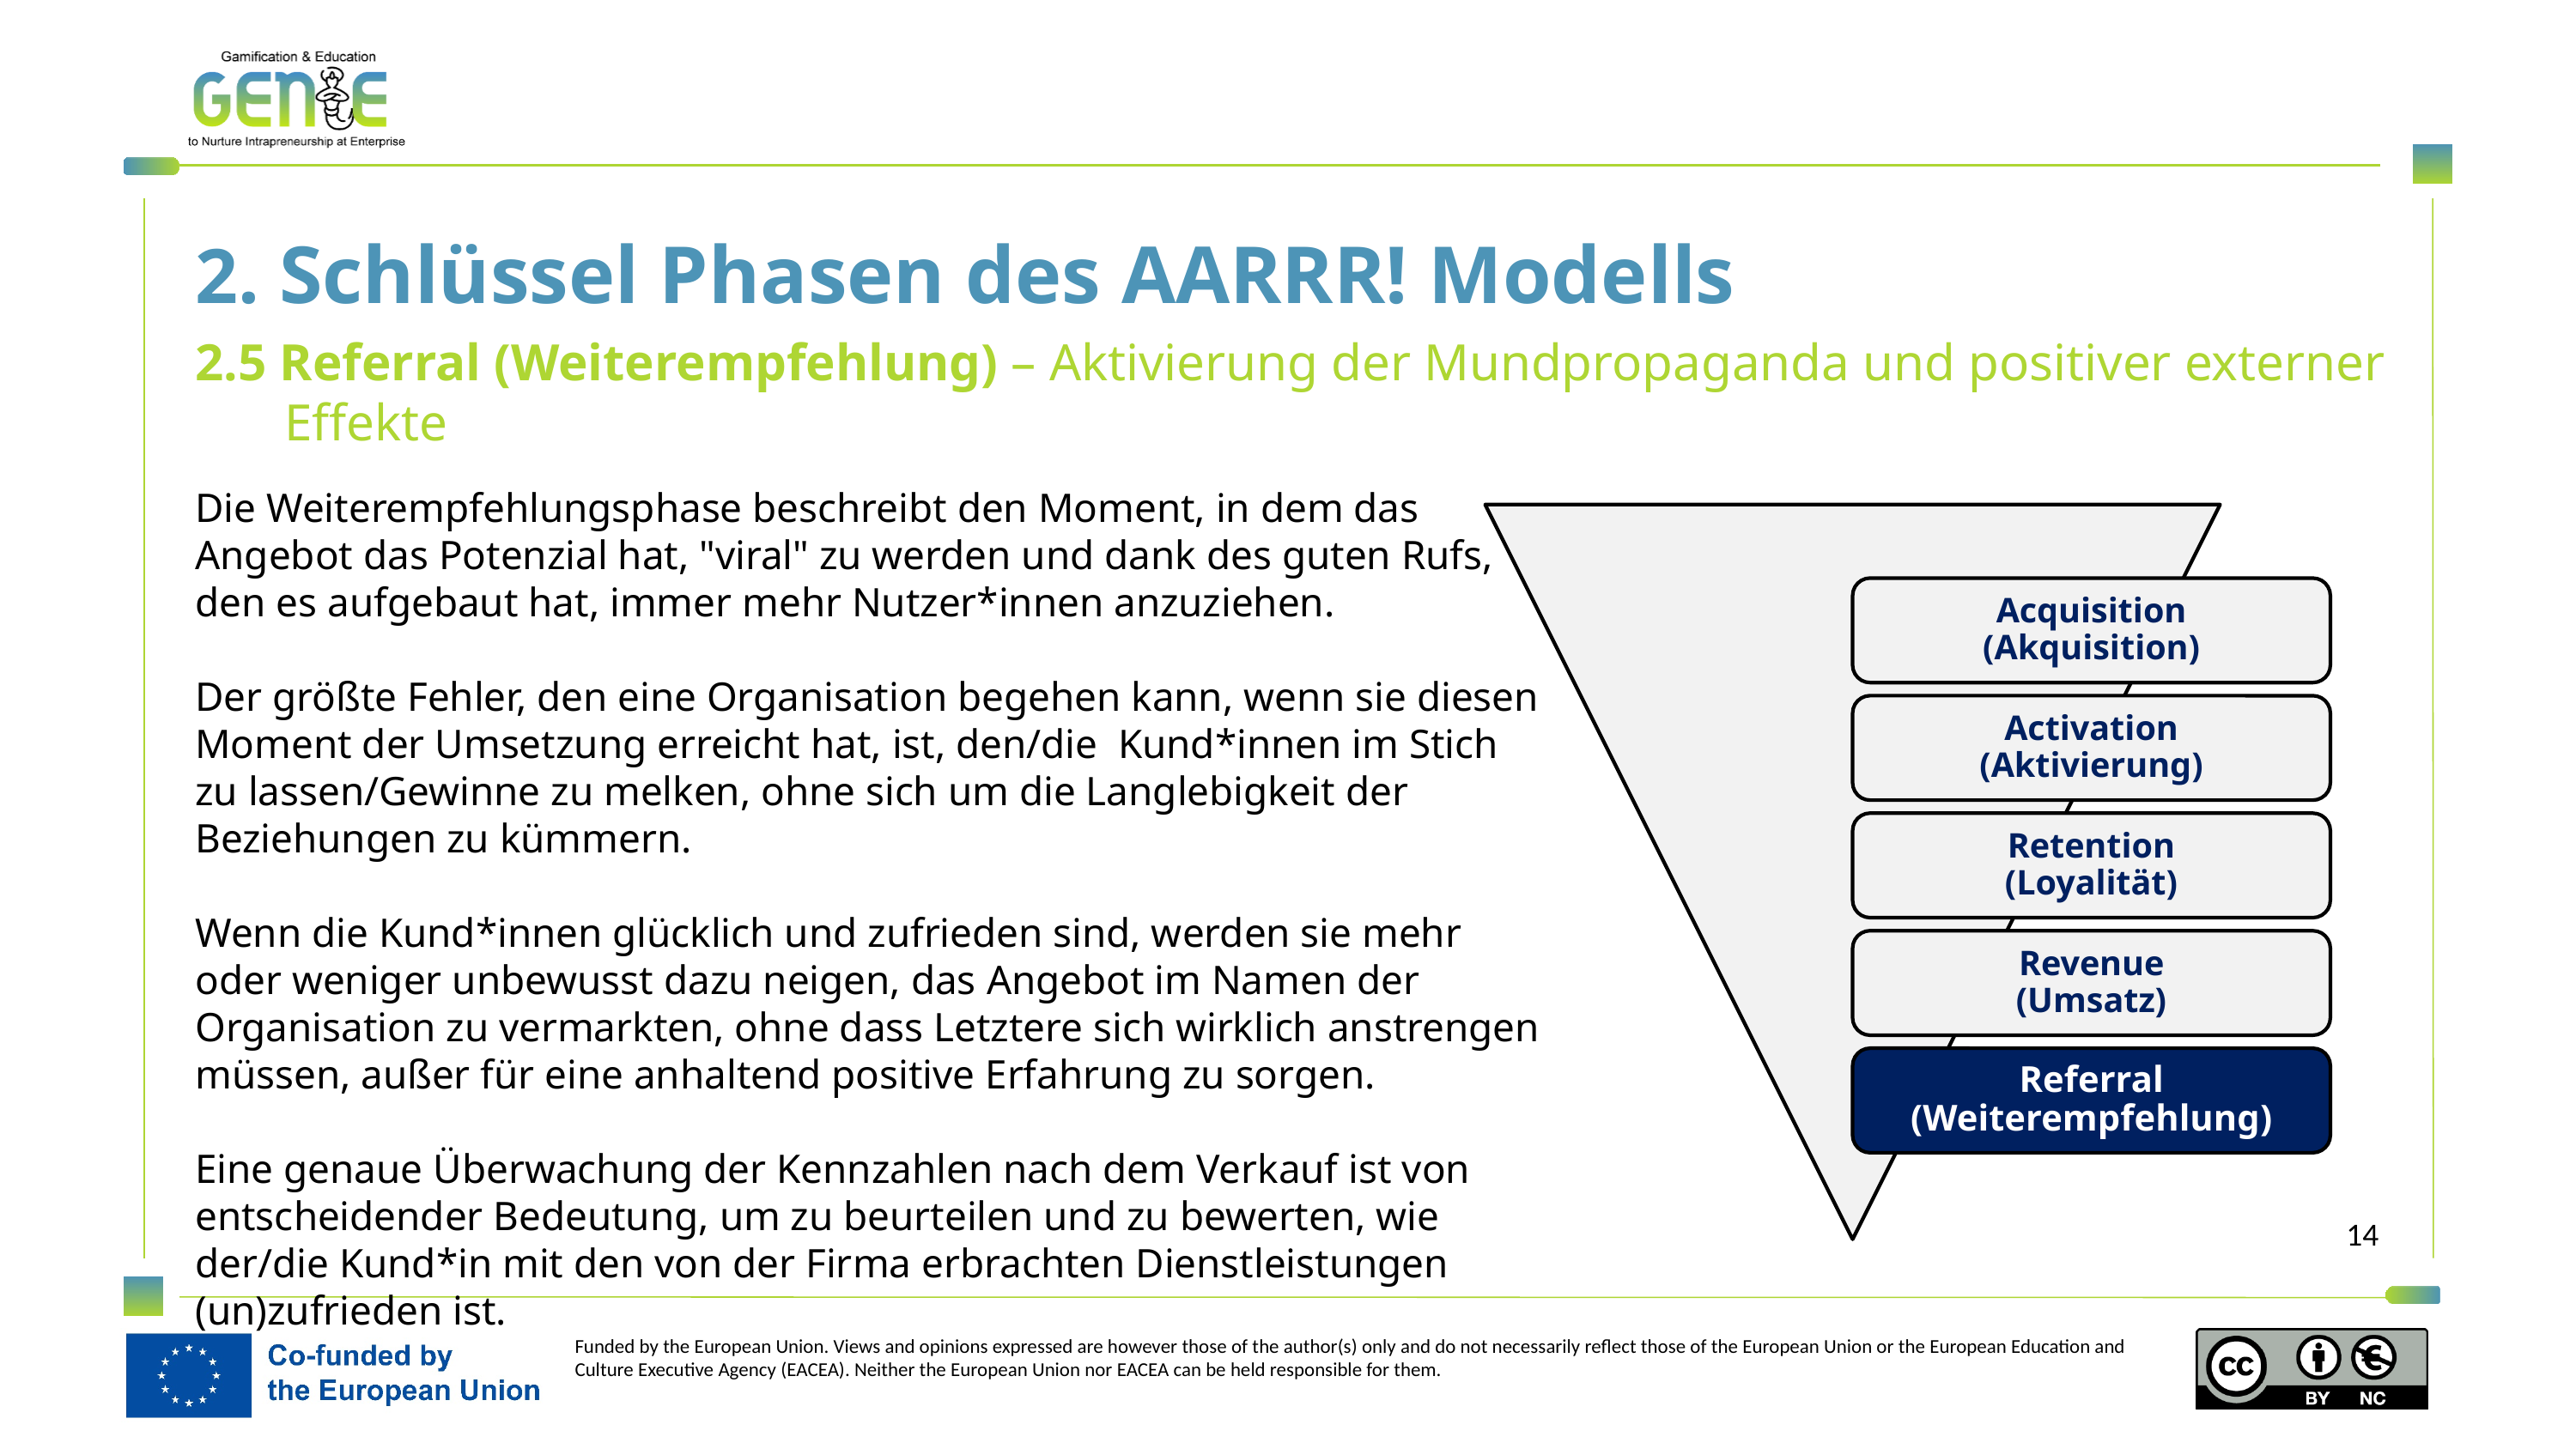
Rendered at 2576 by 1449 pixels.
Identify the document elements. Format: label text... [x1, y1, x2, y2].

picture [2196, 1328, 2428, 1410]
picture [124, 1276, 163, 1316]
picture [2385, 1286, 2440, 1304]
picture [182, 45, 408, 151]
text_box Die Weiterempfehlungsphase beschreibt den Moment, in dem das Angebot das Potenzial hat, "viral" zu werden und dank des guten Rufs, den es aufgebaut hat, immer mehr Nutzer*innen anzuziehen. Der größte Fehler, den eine Organisation begehen kann, wenn sie diesen Moment der Umsetzung erreicht hat, ist, den/die Kund*innen im Stich zu lassen/Gewinne zu melken, ohne sich um die Langlebigkeit der Beziehungen zu kümmern. Wenn die Kund*innen glücklich und zufrieden sind, werden sie mehr oder weniger unbewusst dazu neigen, das Angebot im Namen der Organisation zu vermarkten, ohne dass Letztere sich wirklich anstrengen müssen, außer für eine anhaltend positive Erfahrung zu sorgen. Eine genaue Überwachung der Kennzahlen nach dem Verkauf ist von entscheidender Bedeutung, um zu beurteilen und zu bewerten, wie der/die Kund*in mit den von der Firma erbrachten Dienstleistungen (un)zufrieden ist. [182, 476, 1557, 1240]
picture [2413, 144, 2452, 184]
picture [124, 157, 179, 175]
text_box 2. Schlüssel Phasen des AARRR! Modells [182, 217, 2439, 336]
text_box 2.5 Referral (Weiterempfehlung) – Aktivierung der Mundpropaganda und positiver externer Effekte [182, 336, 2414, 398]
picture [111, 1328, 562, 1423]
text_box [1485, 504, 2331, 1240]
